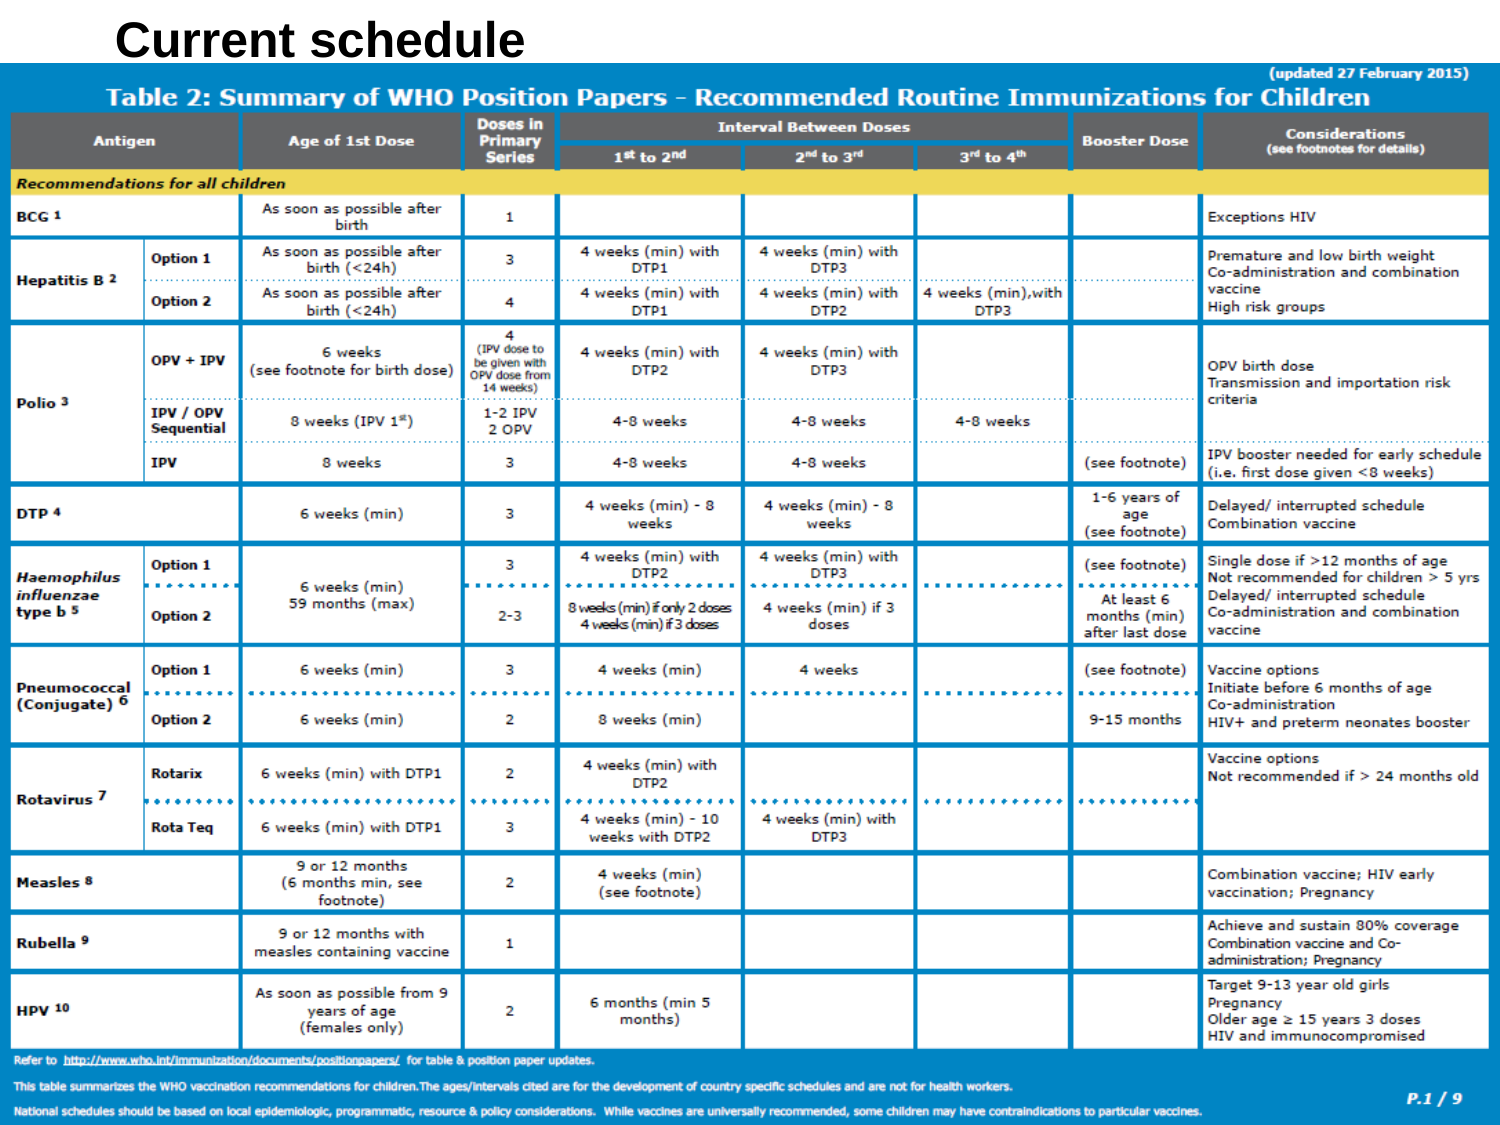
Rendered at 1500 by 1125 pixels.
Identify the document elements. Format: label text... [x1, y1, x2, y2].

picture [990, 1107, 1081, 1116]
picture [745, 647, 913, 742]
picture [560, 748, 740, 850]
picture [463, 89, 515, 105]
picture [14, 1082, 35, 1091]
picture [549, 1056, 594, 1066]
picture [869, 1084, 885, 1091]
picture [560, 547, 740, 642]
picture [426, 1055, 453, 1065]
picture [419, 1109, 466, 1116]
picture [788, 1082, 841, 1091]
picture [605, 1107, 634, 1116]
picture [158, 1107, 170, 1116]
picture [1088, 94, 1110, 105]
picture [560, 487, 740, 540]
picture [228, 1106, 251, 1116]
picture [420, 1082, 440, 1091]
picture [701, 1083, 742, 1093]
picture [523, 1082, 549, 1091]
picture [1074, 975, 1197, 1048]
picture [686, 1109, 704, 1116]
picture [961, 1107, 986, 1116]
picture [918, 748, 1067, 850]
picture [465, 487, 554, 540]
picture [373, 1082, 419, 1091]
picture [745, 547, 913, 642]
picture [1154, 1107, 1201, 1116]
picture [11, 856, 238, 909]
picture [745, 975, 913, 1048]
picture [140, 88, 177, 105]
picture [1453, 1093, 1462, 1104]
picture [930, 1081, 963, 1091]
picture [761, 94, 782, 105]
picture [745, 326, 913, 481]
picture [592, 1082, 609, 1091]
picture [1204, 856, 1488, 909]
picture [515, 1058, 545, 1066]
picture [1186, 94, 1206, 105]
picture [1270, 67, 1274, 80]
picture [465, 748, 554, 850]
picture [15, 1055, 43, 1065]
picture [845, 1082, 865, 1091]
picture [1074, 647, 1197, 742]
picture [243, 487, 460, 540]
picture [1204, 647, 1488, 742]
picture [1055, 94, 1085, 105]
picture [1424, 1093, 1431, 1104]
picture [1349, 69, 1354, 78]
picture [561, 113, 1067, 140]
picture [11, 113, 1488, 235]
picture [174, 1107, 206, 1116]
picture [918, 487, 1067, 540]
picture [1030, 94, 1052, 105]
picture [1438, 1092, 1447, 1106]
picture [1204, 975, 1488, 1048]
picture [745, 915, 913, 968]
picture [243, 975, 460, 1048]
picture [11, 975, 238, 1048]
picture [11, 748, 238, 850]
picture [465, 856, 554, 909]
picture [745, 856, 913, 909]
picture [65, 1055, 399, 1066]
picture [745, 487, 913, 540]
picture [388, 89, 413, 105]
picture [911, 1081, 926, 1091]
picture [243, 326, 460, 481]
picture [1113, 94, 1124, 105]
picture [890, 1083, 907, 1091]
picture [191, 1083, 251, 1091]
picture [119, 1106, 153, 1116]
picture [1204, 547, 1488, 642]
picture [160, 1082, 187, 1091]
picture [1447, 69, 1452, 78]
picture [62, 1107, 115, 1116]
picture [969, 94, 998, 105]
picture [1428, 69, 1444, 78]
picture [407, 1055, 423, 1065]
picture [465, 326, 554, 481]
picture [243, 647, 460, 742]
picture [745, 748, 913, 850]
picture [354, 1081, 370, 1091]
picture [1408, 1093, 1418, 1104]
picture [40, 1082, 67, 1091]
picture [482, 1106, 511, 1117]
picture [465, 547, 554, 642]
picture [465, 647, 554, 742]
picture [1226, 94, 1252, 105]
picture [457, 1056, 464, 1065]
picture [578, 89, 593, 105]
picture [1154, 94, 1183, 105]
picture [1074, 326, 1197, 481]
picture [1099, 1107, 1150, 1117]
picture [443, 1082, 519, 1093]
picture [967, 1082, 1012, 1091]
picture [638, 1107, 682, 1116]
picture [256, 1107, 332, 1117]
picture [1074, 547, 1197, 642]
picture [122, 94, 136, 105]
picture [560, 975, 740, 1048]
picture [243, 856, 460, 909]
picture [238, 94, 260, 105]
picture [573, 1081, 588, 1091]
picture [529, 94, 568, 105]
picture [595, 94, 608, 105]
picture [263, 94, 317, 105]
picture [1328, 94, 1361, 105]
picture [210, 1109, 223, 1116]
picture [71, 1083, 135, 1091]
picture [918, 647, 1067, 742]
picture [1074, 240, 1197, 319]
picture [746, 1081, 784, 1092]
picture [560, 915, 740, 968]
picture [785, 88, 888, 105]
picture [1074, 915, 1197, 968]
picture [1126, 94, 1139, 105]
title Current schedule [99, 0, 1376, 62]
picture [1296, 88, 1325, 105]
picture [918, 240, 1067, 319]
picture [918, 547, 1067, 642]
picture [1204, 240, 1488, 319]
picture [320, 94, 345, 108]
picture [11, 487, 238, 540]
picture [243, 915, 460, 968]
picture [708, 1107, 766, 1117]
picture [470, 1107, 477, 1116]
picture [416, 89, 453, 105]
picture [243, 547, 460, 642]
picture [11, 647, 238, 742]
picture [15, 1107, 58, 1116]
picture [1021, 94, 1027, 105]
picture [243, 748, 460, 850]
picture [1085, 1107, 1095, 1116]
picture [1074, 856, 1197, 909]
picture [612, 94, 667, 108]
picture [855, 1109, 883, 1116]
picture [552, 1084, 569, 1091]
picture [139, 1082, 156, 1091]
picture [560, 240, 740, 319]
picture [337, 1107, 415, 1117]
picture [1010, 89, 1018, 105]
picture [1277, 67, 1332, 80]
picture [465, 915, 554, 968]
picture [1204, 915, 1488, 968]
picture [518, 91, 525, 105]
picture [743, 94, 758, 105]
picture [1074, 487, 1197, 540]
picture [1142, 91, 1149, 105]
picture [107, 89, 121, 105]
picture [1204, 326, 1488, 481]
picture [613, 1082, 683, 1092]
picture [243, 240, 460, 319]
picture [899, 89, 947, 105]
picture [560, 326, 740, 481]
picture [11, 547, 238, 642]
picture [46, 1056, 57, 1065]
picture [465, 240, 554, 319]
picture [961, 94, 965, 105]
picture [11, 240, 238, 319]
picture [1454, 69, 1462, 78]
picture [1364, 94, 1370, 105]
picture [918, 915, 1067, 968]
picture [354, 88, 380, 105]
picture [1415, 72, 1422, 80]
picture [745, 240, 913, 319]
picture [886, 1106, 929, 1116]
picture [1204, 748, 1488, 850]
picture [560, 856, 740, 909]
picture [515, 1107, 595, 1116]
picture [11, 326, 238, 481]
picture [1367, 67, 1412, 78]
picture [696, 89, 736, 105]
picture [221, 89, 235, 105]
picture [1204, 487, 1488, 540]
picture [770, 1106, 849, 1117]
picture [918, 975, 1067, 1048]
picture [468, 1056, 510, 1066]
picture [918, 326, 1067, 481]
picture [560, 647, 740, 742]
picture [933, 1109, 956, 1117]
picture [465, 975, 554, 1048]
picture [1463, 67, 1469, 80]
picture [187, 89, 201, 105]
picture [11, 915, 238, 968]
picture [1074, 748, 1197, 850]
picture [1216, 88, 1225, 105]
picture [918, 856, 1067, 909]
picture [950, 91, 956, 105]
picture [686, 1081, 697, 1091]
picture [1261, 88, 1293, 105]
picture [1338, 69, 1346, 78]
picture [256, 1082, 351, 1091]
